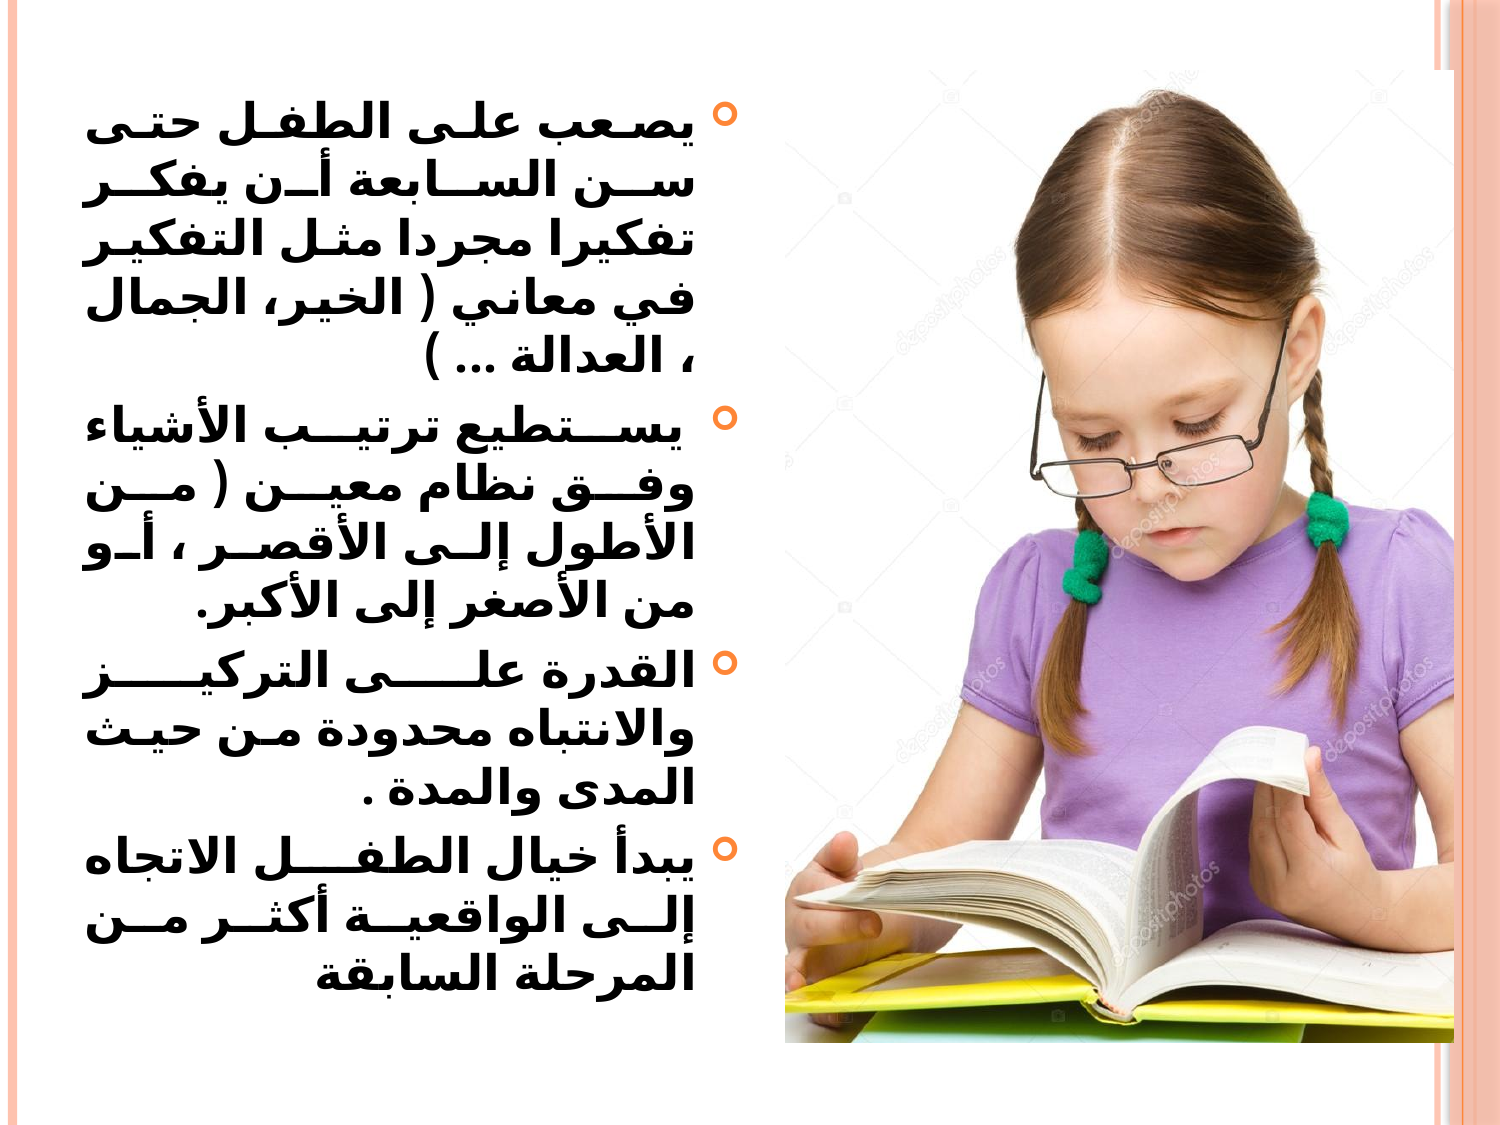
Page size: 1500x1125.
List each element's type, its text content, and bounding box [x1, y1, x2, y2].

picture [784, 69, 1454, 1044]
list يصعب على الطفل حتى سن السابعة أن يفكر تفكيرا مجردا مثل التفكير في معاني ( الخير، الجمال ، العدالة ... ) يستطيع ترتيب الأشياء وفق نظام معين ( من الأطول إلى الأقصر ، أو من الأصغر إلى الأكبر. القدرة على التركيز والانتباه محدودة من حيث المدى والمدة . يبدأ خيال الطفل الاتجاه إلى الواقعية أكثر من المرحلة السابقة [70, 82, 750, 1020]
